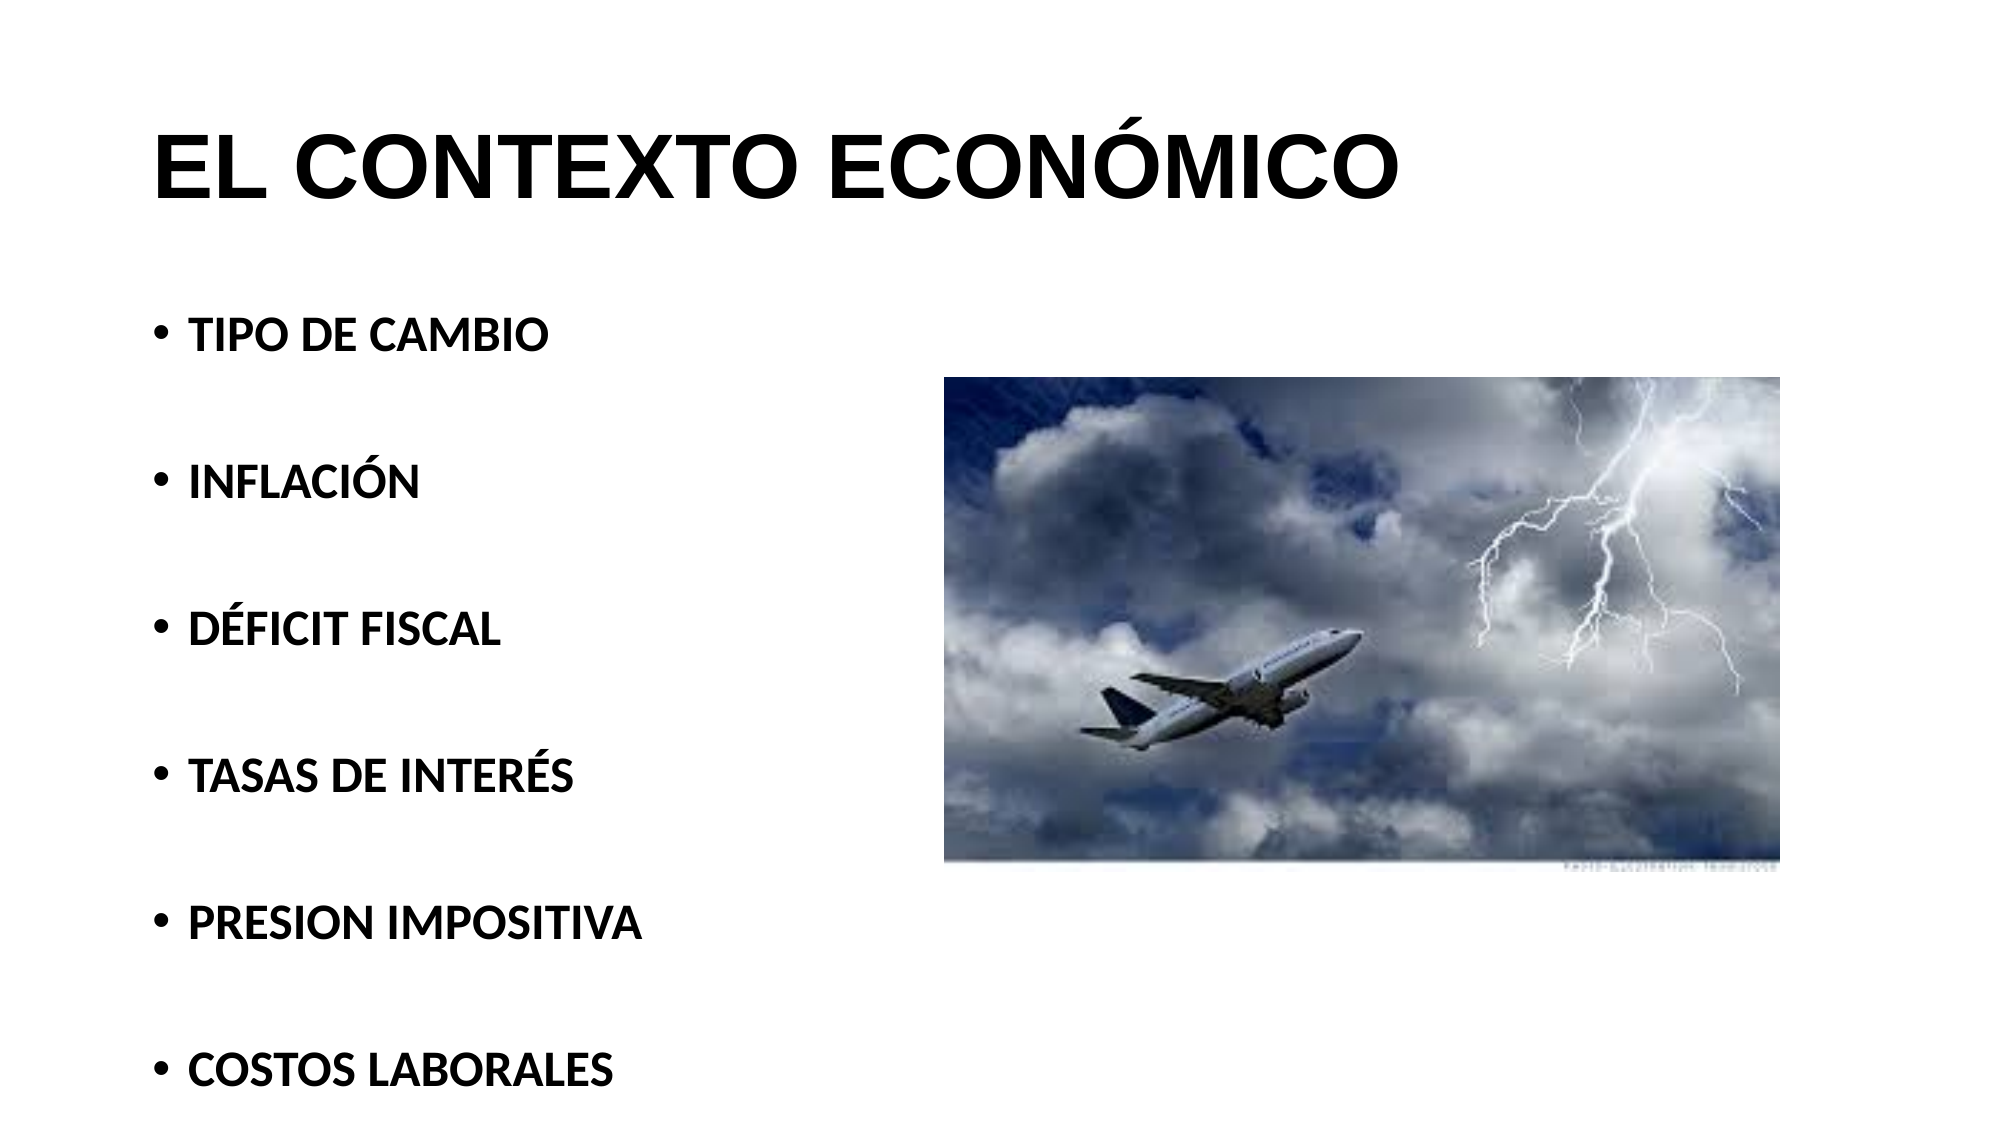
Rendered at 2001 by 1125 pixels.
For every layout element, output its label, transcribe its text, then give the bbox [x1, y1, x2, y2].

list TIPO DE CAMBIO INFLACIÓN DÉFICIT FISCAL TASAS DE INTERÉS PRESION IMPOSITIVA COSTOS LABORALES [137, 299, 1925, 1109]
title EL CONTEXTO ECONÓMICO [137, 59, 1863, 278]
picture [944, 377, 1780, 872]
